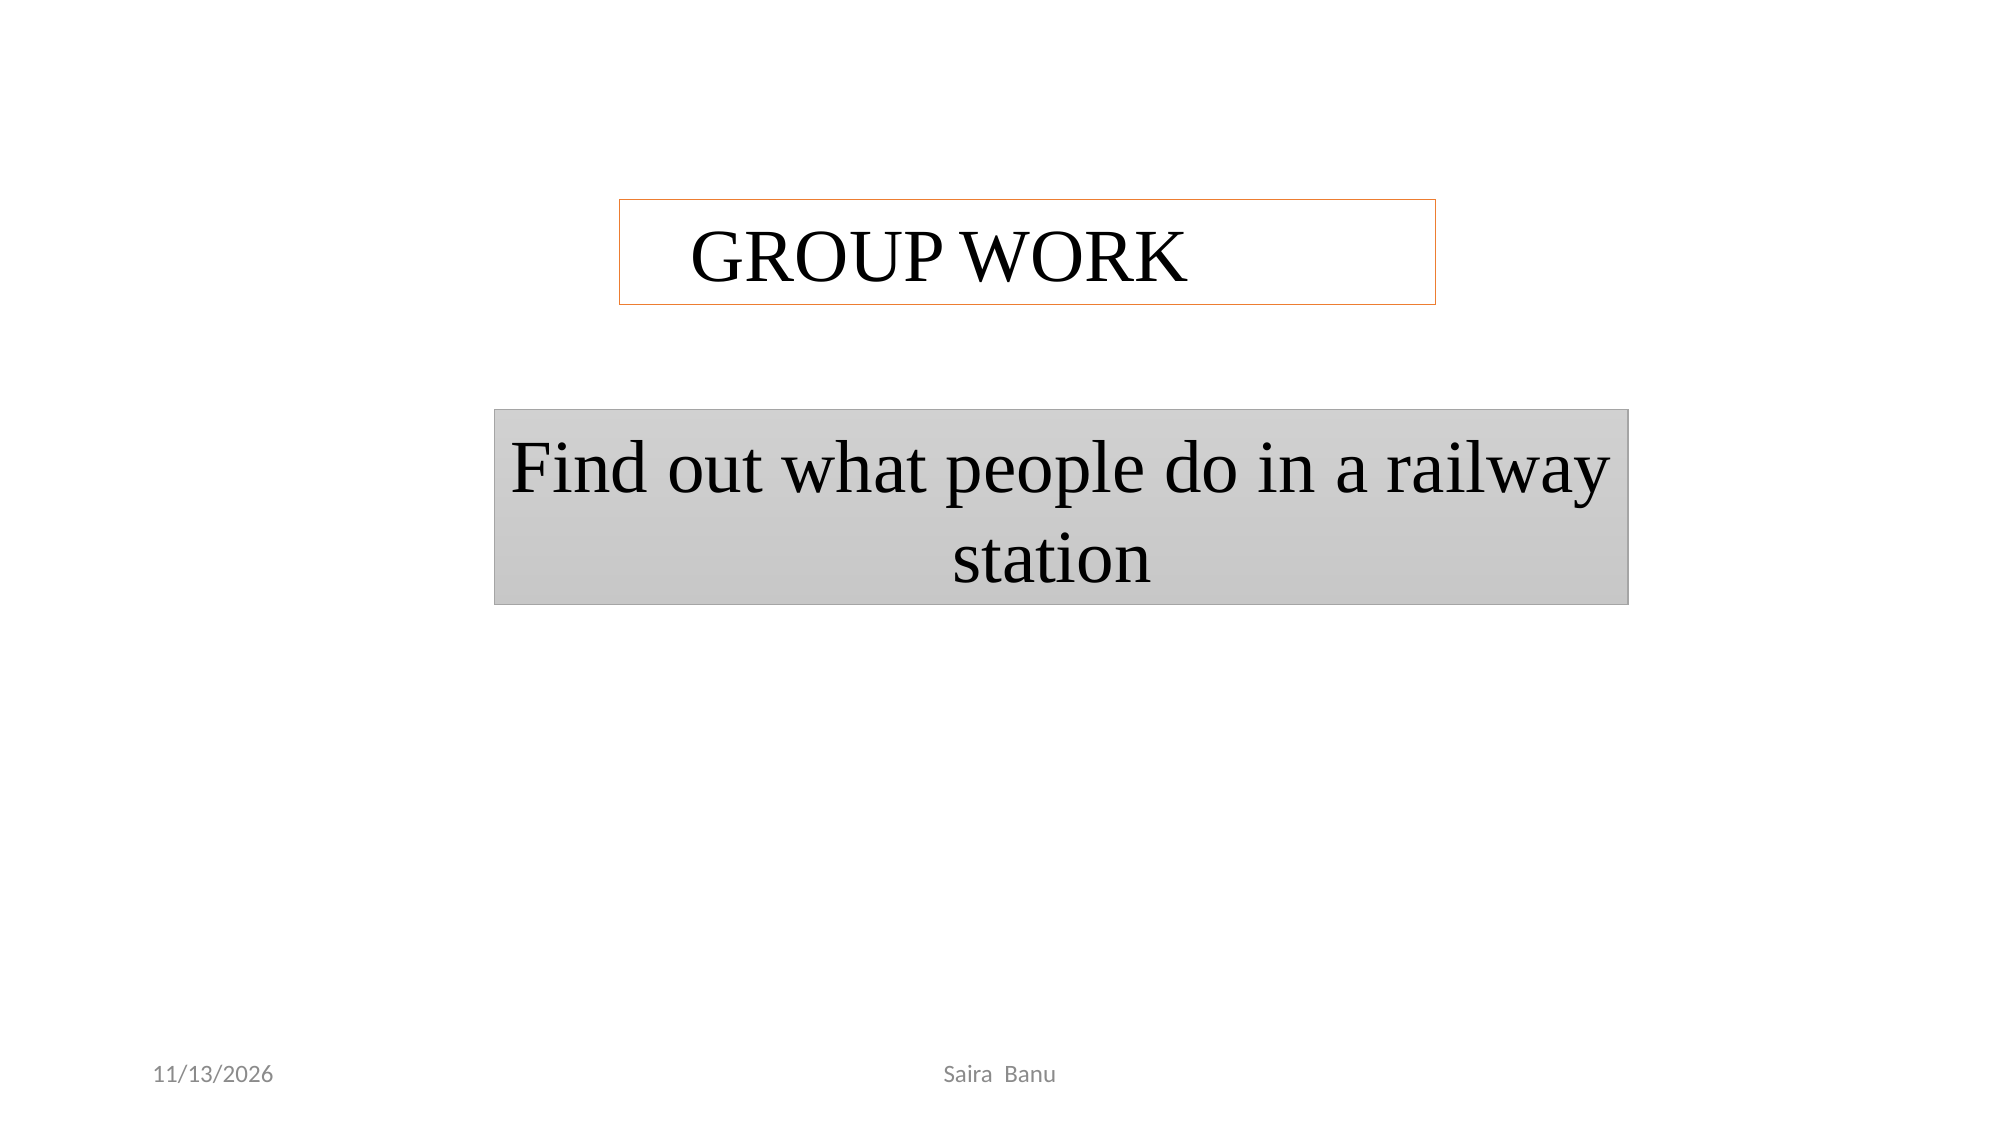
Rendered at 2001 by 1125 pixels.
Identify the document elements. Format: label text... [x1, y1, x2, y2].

text_box GROUP WORK [619, 199, 1436, 305]
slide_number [137, 1042, 588, 1103]
text_box Find out what people do in a railway station [494, 409, 1629, 605]
footer Saira Banu [662, 1042, 1338, 1103]
